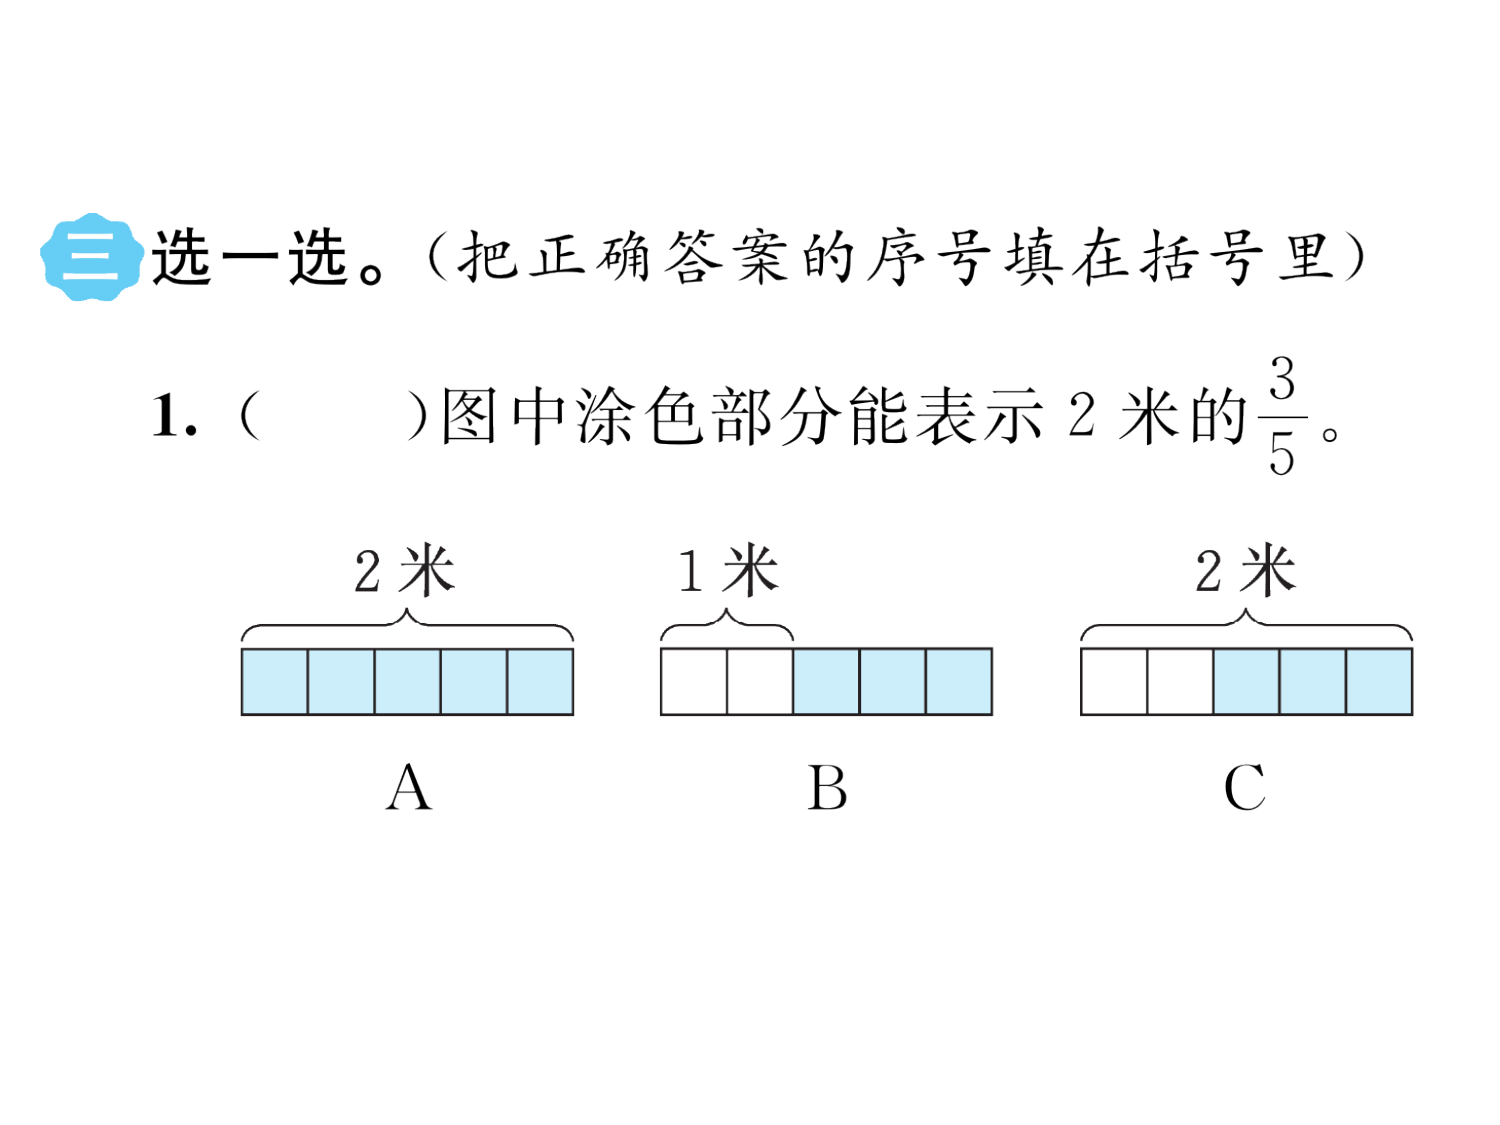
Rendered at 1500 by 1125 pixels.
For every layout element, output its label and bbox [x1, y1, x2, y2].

picture [35, 177, 1453, 853]
